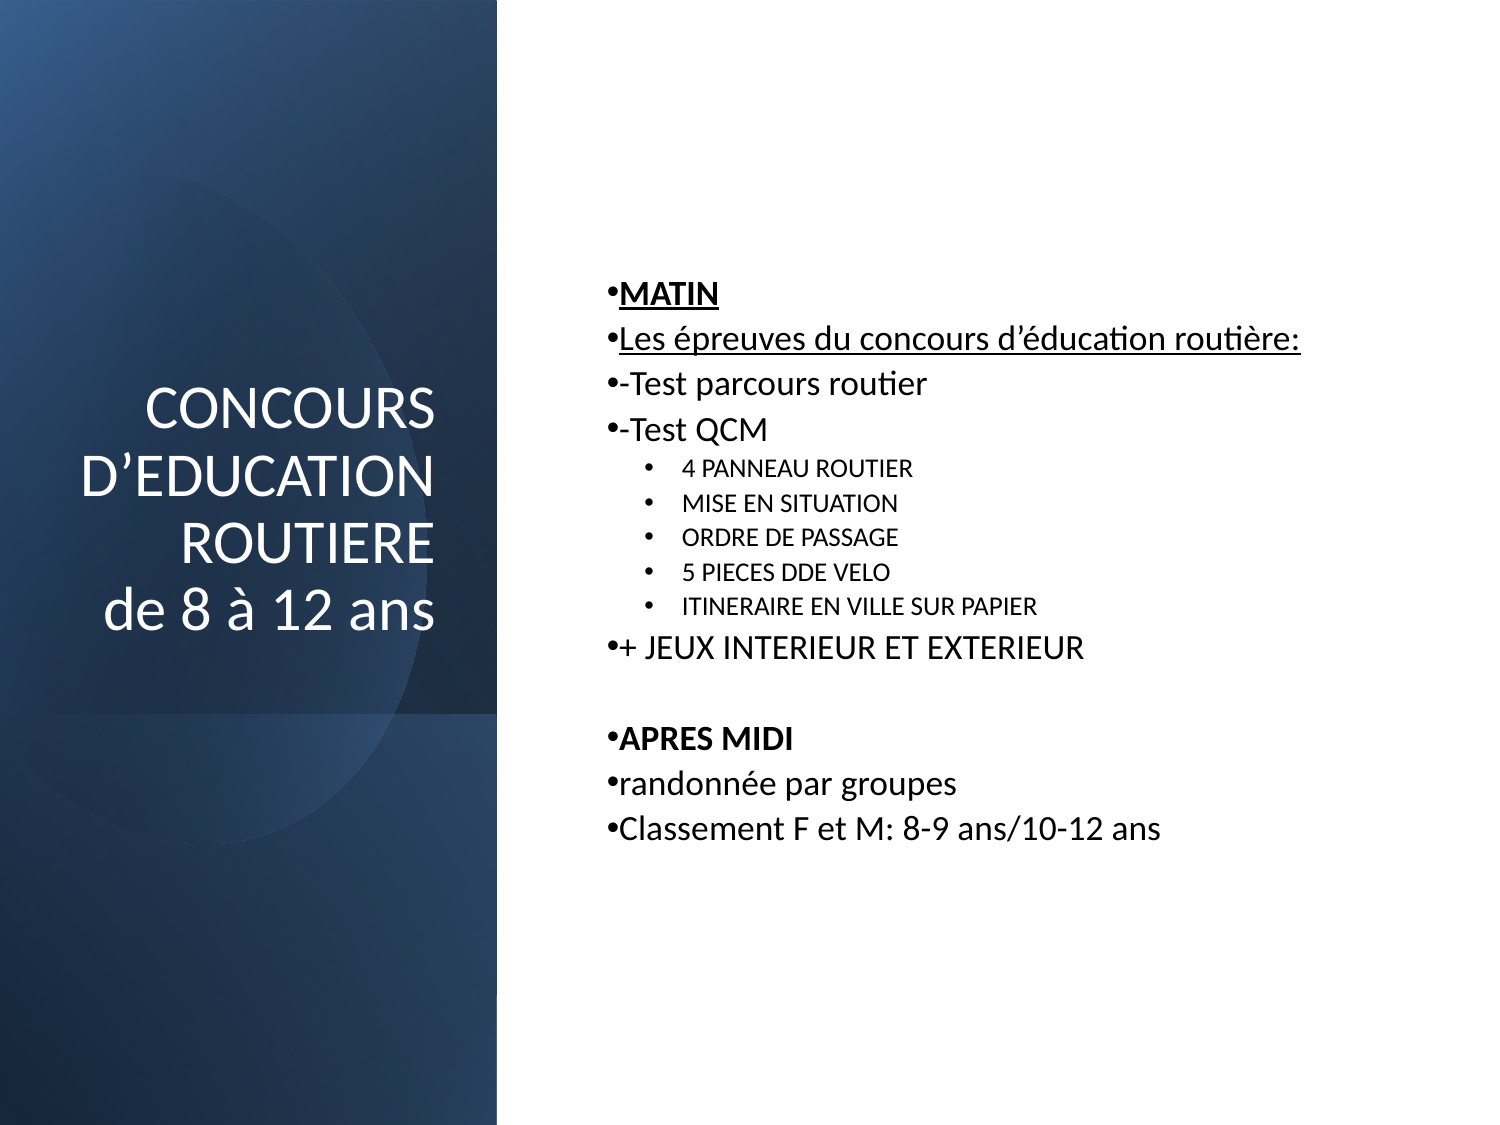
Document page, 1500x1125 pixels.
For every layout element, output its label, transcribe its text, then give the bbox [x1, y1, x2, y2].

subtitle MATIN Les épreuves du concours d’éducation routière: -Test parcours routier -Test QCM 4 PANNEAU ROUTIER MISE EN SITUATION ORDRE DE PASSAGE 5 PIECES DDE VELO ITINERAIRE EN VILLE SUR PAPIER + JEUX INTERIEUR ET EXTERIEUR APRES MIDI randonnée par groupes Classement F et M: 8-9 ans/10-12 ans [591, 106, 1399, 1017]
text_box [499, 0, 1500, 1125]
title CONCOURS D’EDUCATION ROUTIERE de 8 à 12 ans [57, 96, 452, 652]
text_box [0, 0, 499, 1125]
